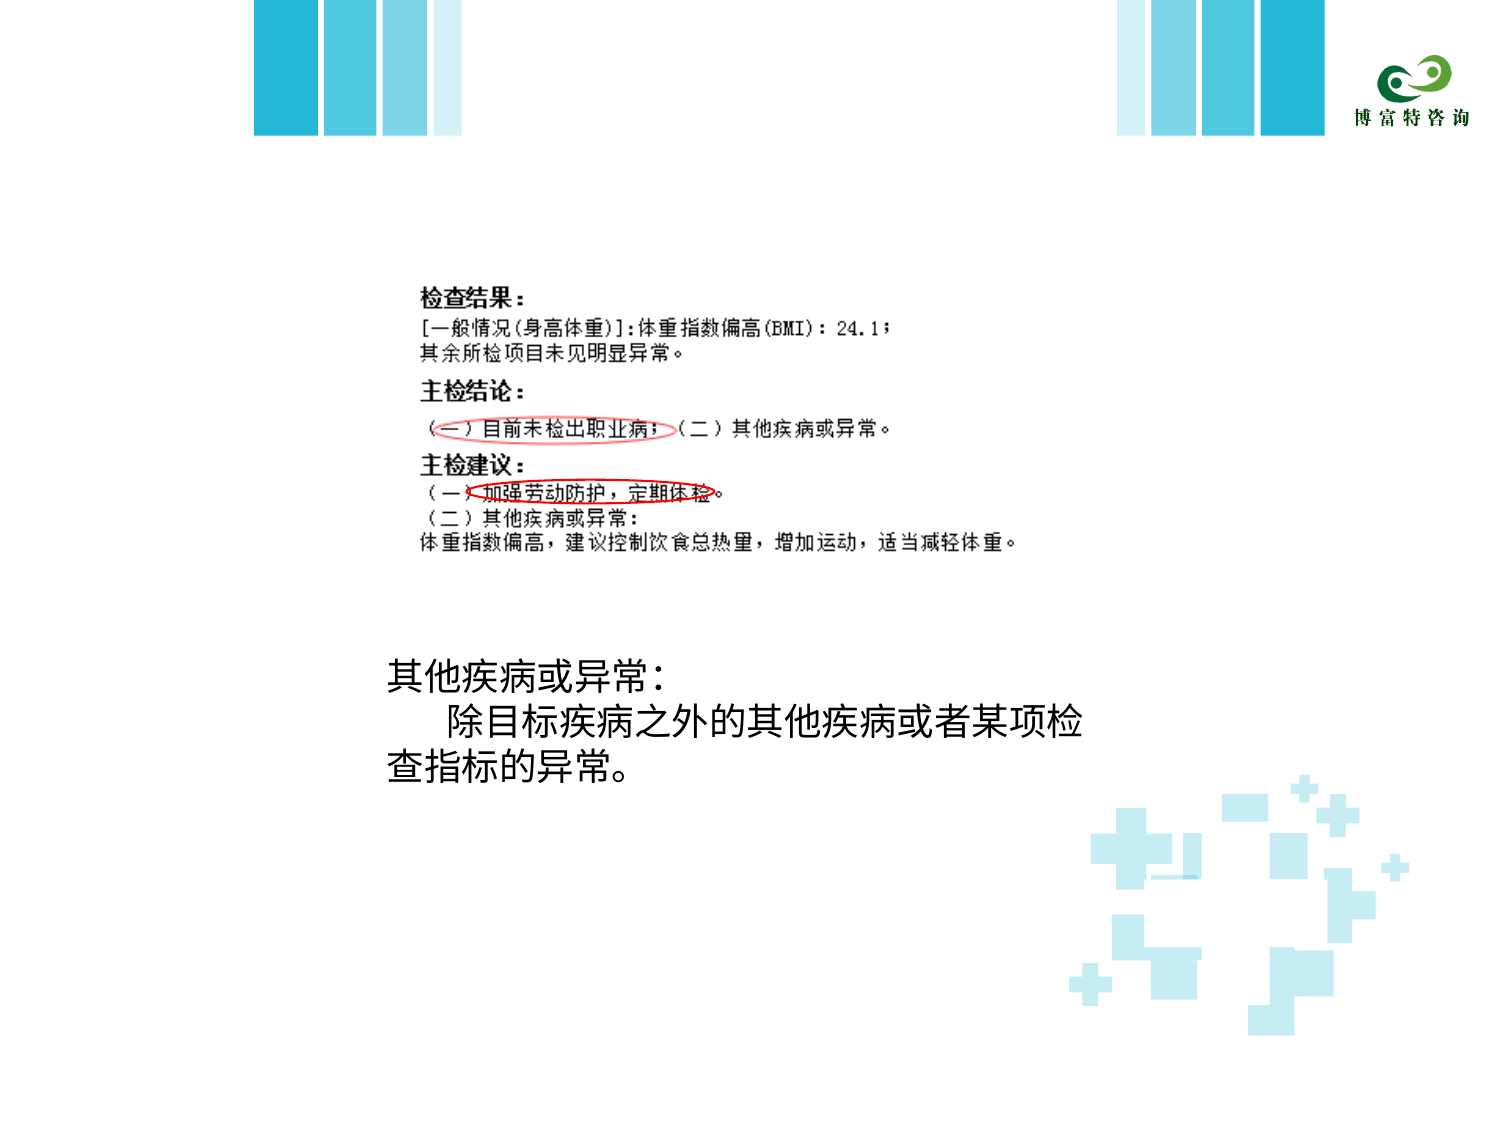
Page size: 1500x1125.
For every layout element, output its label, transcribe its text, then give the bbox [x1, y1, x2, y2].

text_box 其他疾病或异常： 除目标疾病之外的其他疾病或者某项检查指标的异常。 [372, 645, 1116, 795]
picture [1340, 54, 1488, 129]
picture [336, 266, 1070, 564]
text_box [253, 0, 1325, 136]
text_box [1068, 774, 1410, 1036]
